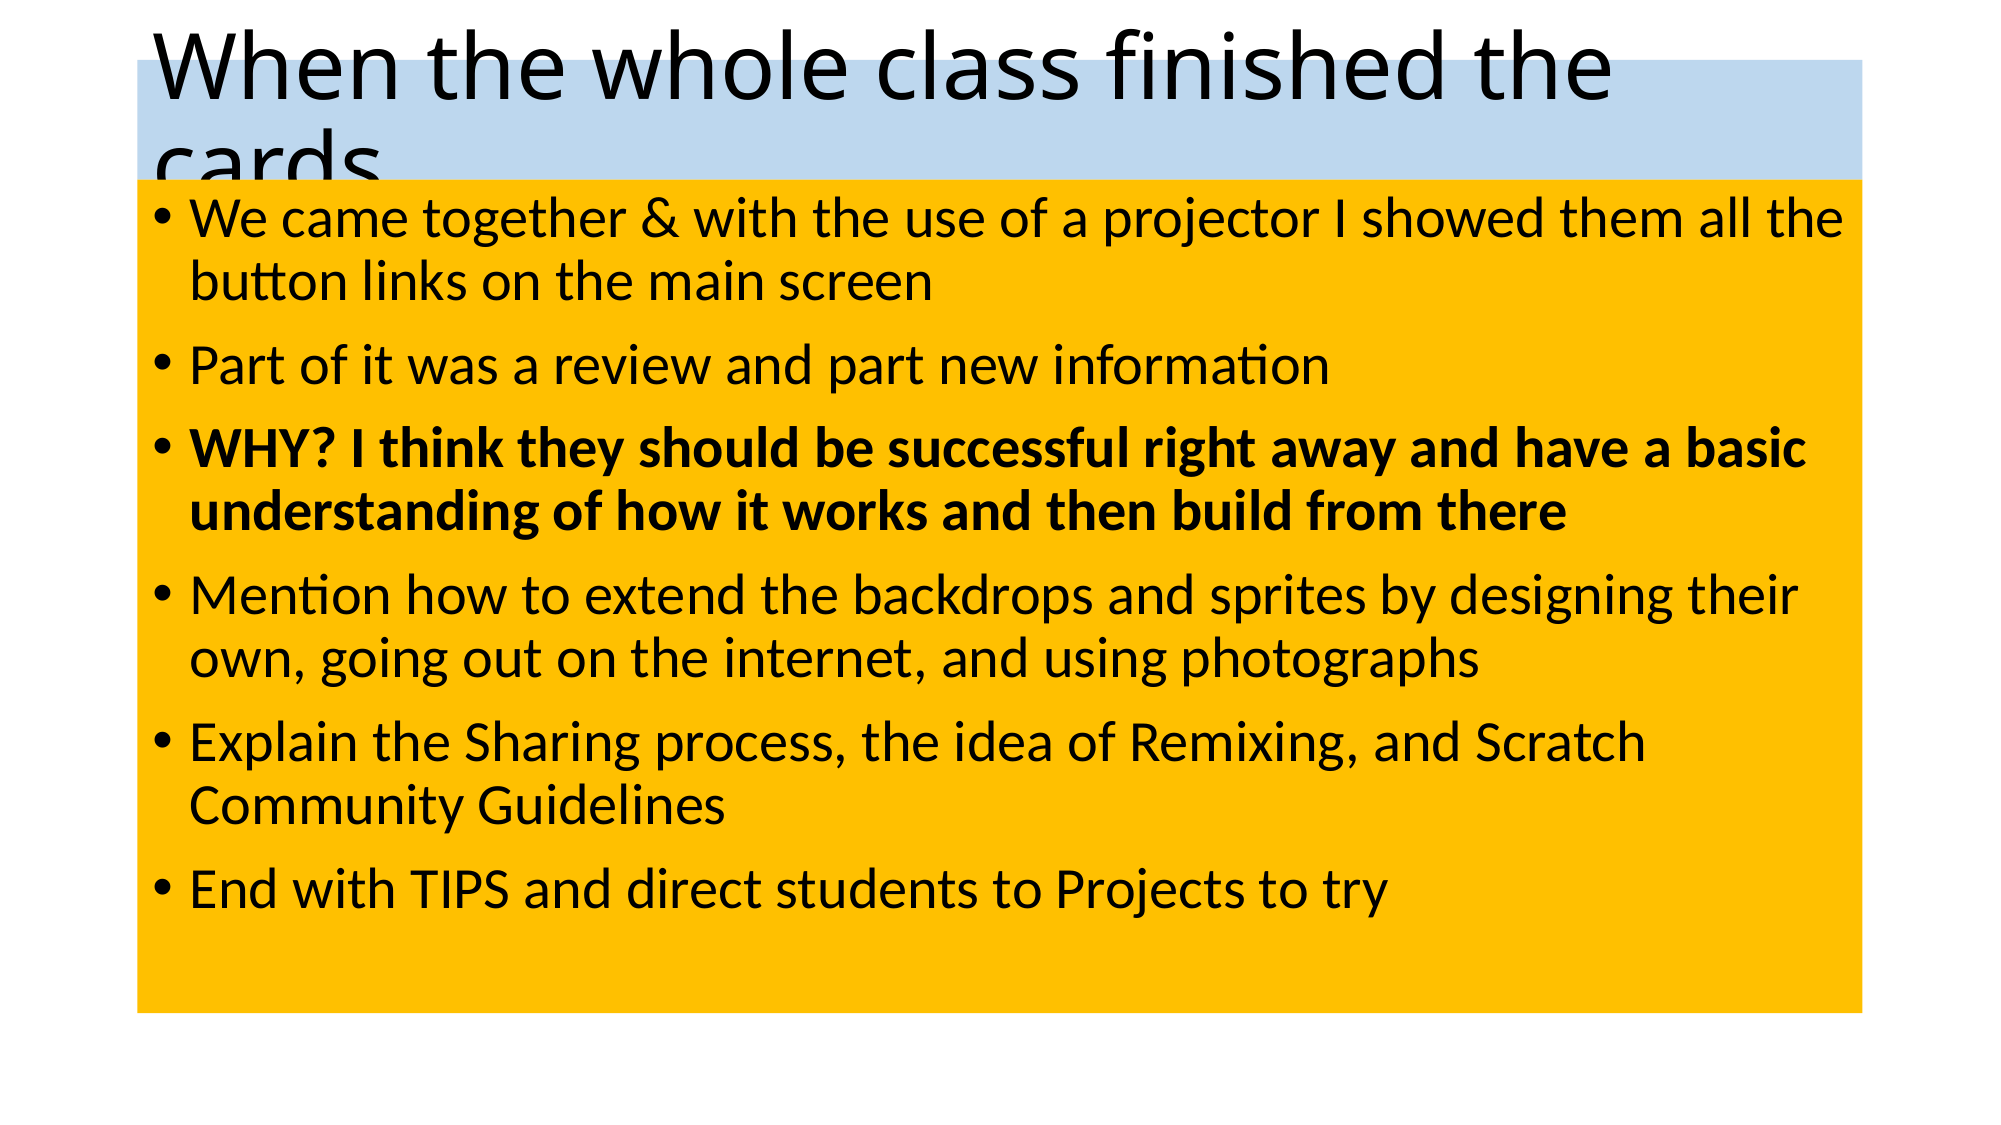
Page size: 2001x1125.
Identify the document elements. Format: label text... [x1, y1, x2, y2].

title When the whole class finished the cards… [137, 59, 1863, 179]
list We came together & with the use of a projector I showed them all the button links on the main screen Part of it was a review and part new information WHY? I think they should be successful right away and have a basic understanding of how it works and then build from there Mention how to extend the backdrops and sprites by designing their own, going out on the internet, and using photographs Explain the Sharing process, the idea of Remixing, and Scratch Community Guidelines End with TIPS and direct students to Projects to try [137, 179, 1863, 1014]
